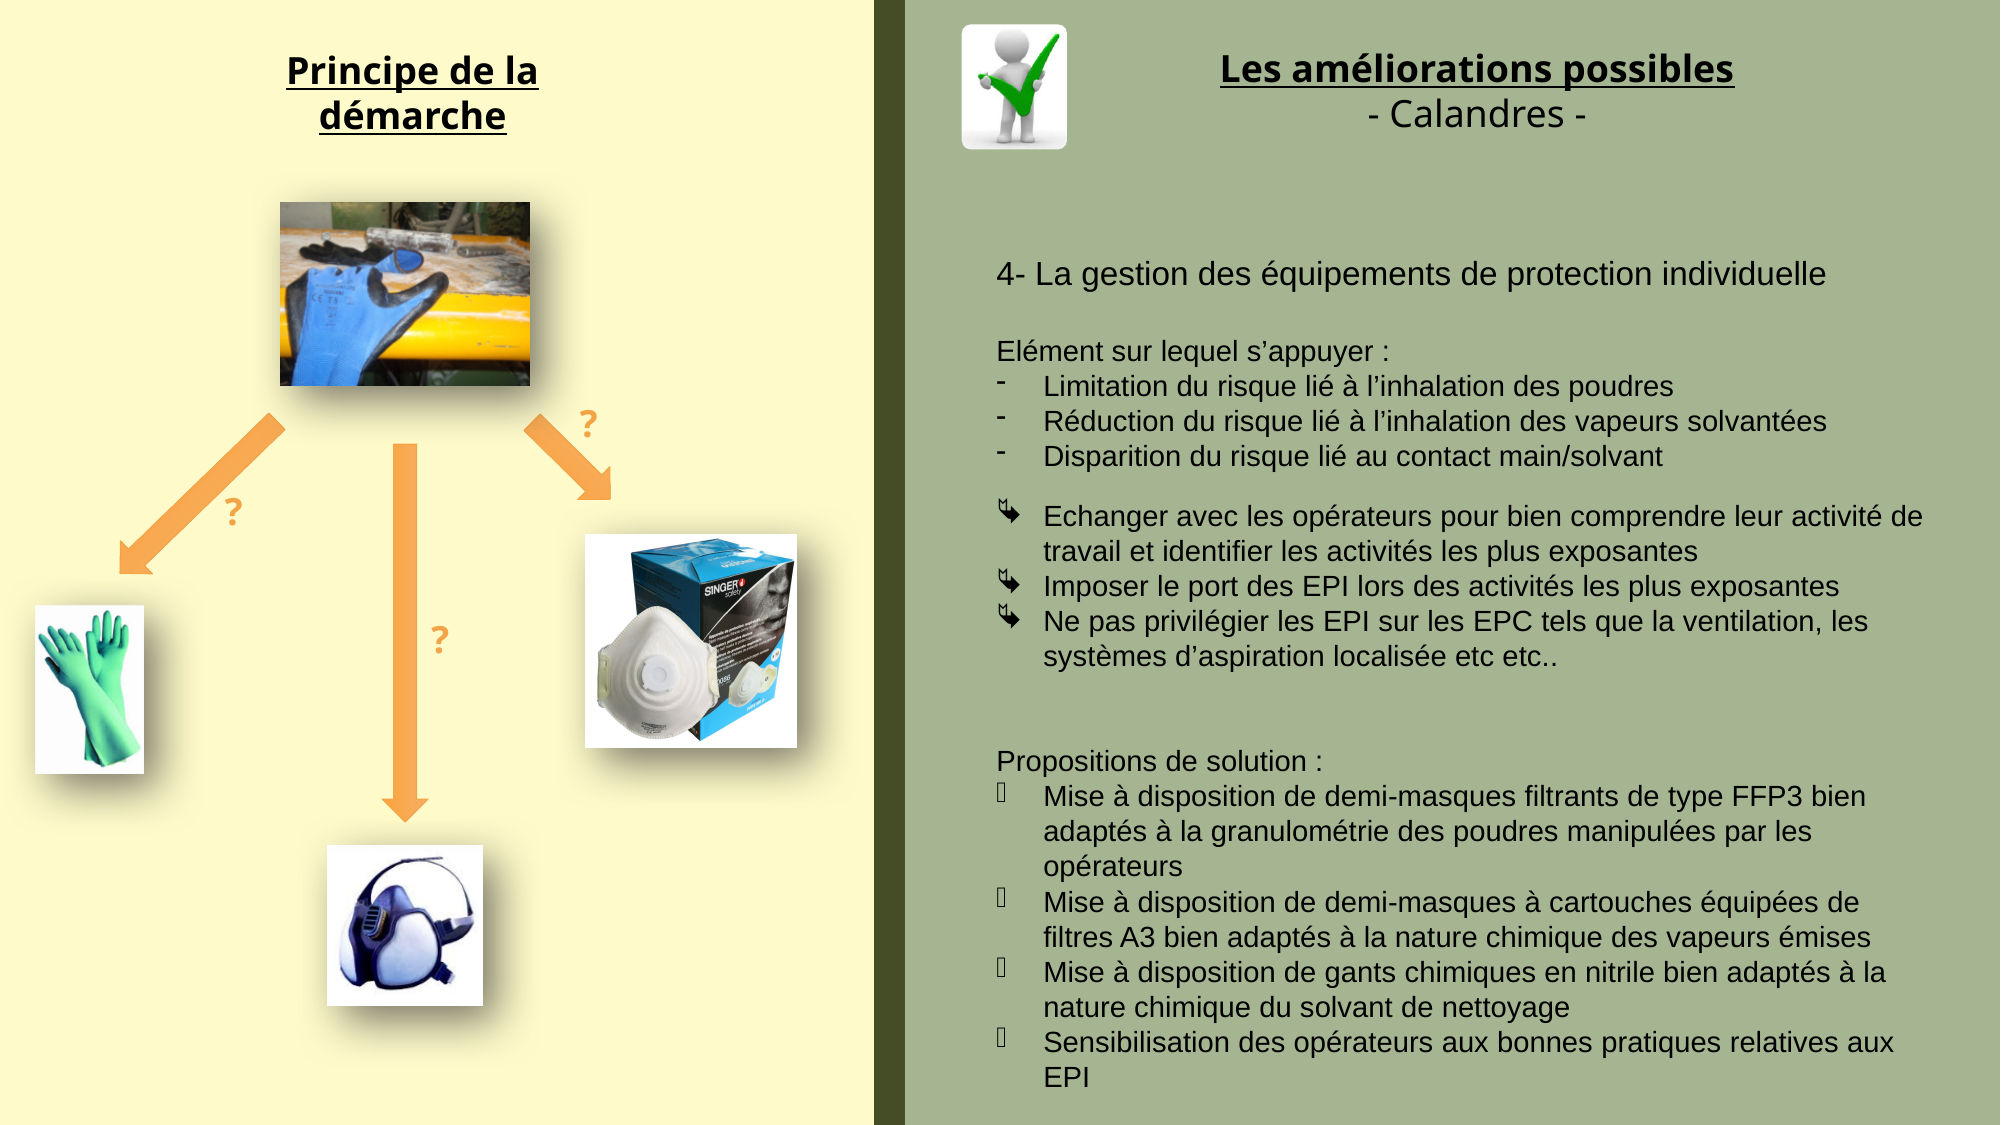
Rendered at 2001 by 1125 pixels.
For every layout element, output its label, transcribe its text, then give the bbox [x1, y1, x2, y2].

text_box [382, 444, 489, 822]
text_box Les améliorations possibles - Calandres - [1172, 32, 1782, 149]
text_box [516, 392, 638, 484]
picture [327, 845, 483, 1006]
picture [961, 24, 1067, 150]
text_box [89, 474, 308, 541]
picture [280, 201, 530, 386]
text_box [0, 0, 874, 1125]
text_box 4- La gestion des équipements de protection individuelle Elément sur lequel s’appuyer : Limitation du risque lié à l’inhalation des poudres Réduction du risque lié à l’inhalation des vapeurs solvantées Disparition du risque lié au contact main/solvant Echanger avec les opérateurs pour bien comprendre leur activité de travail et identifier les activités les plus exposantes Imposer le port des EPI lors des activités les plus exposantes Ne pas privilégier les EPI sur les EPC tels que la ventilation, les systèmes d’aspiration localisée etc etc.. Propositions de solution : Mise à disposition de demi-masques filtrants de type FFP3 bien adaptés à la granulométrie des poudres manipulées par les opérateurs Mise à disposition de demi-masques à cartouches équipées de filtres A3 bien adaptés à la nature chimique des vapeurs émises Mise à disposition de gants chimiques en nitrile bien adaptés à la nature chimique du solvant de nettoyage Sensibilisation des opérateurs aux bonnes pratiques relatives aux EPI [981, 244, 1951, 1110]
text_box [905, 0, 2000, 1125]
text_box Principe de la démarche [177, 39, 648, 145]
picture [585, 534, 797, 748]
picture [5, 606, 174, 774]
